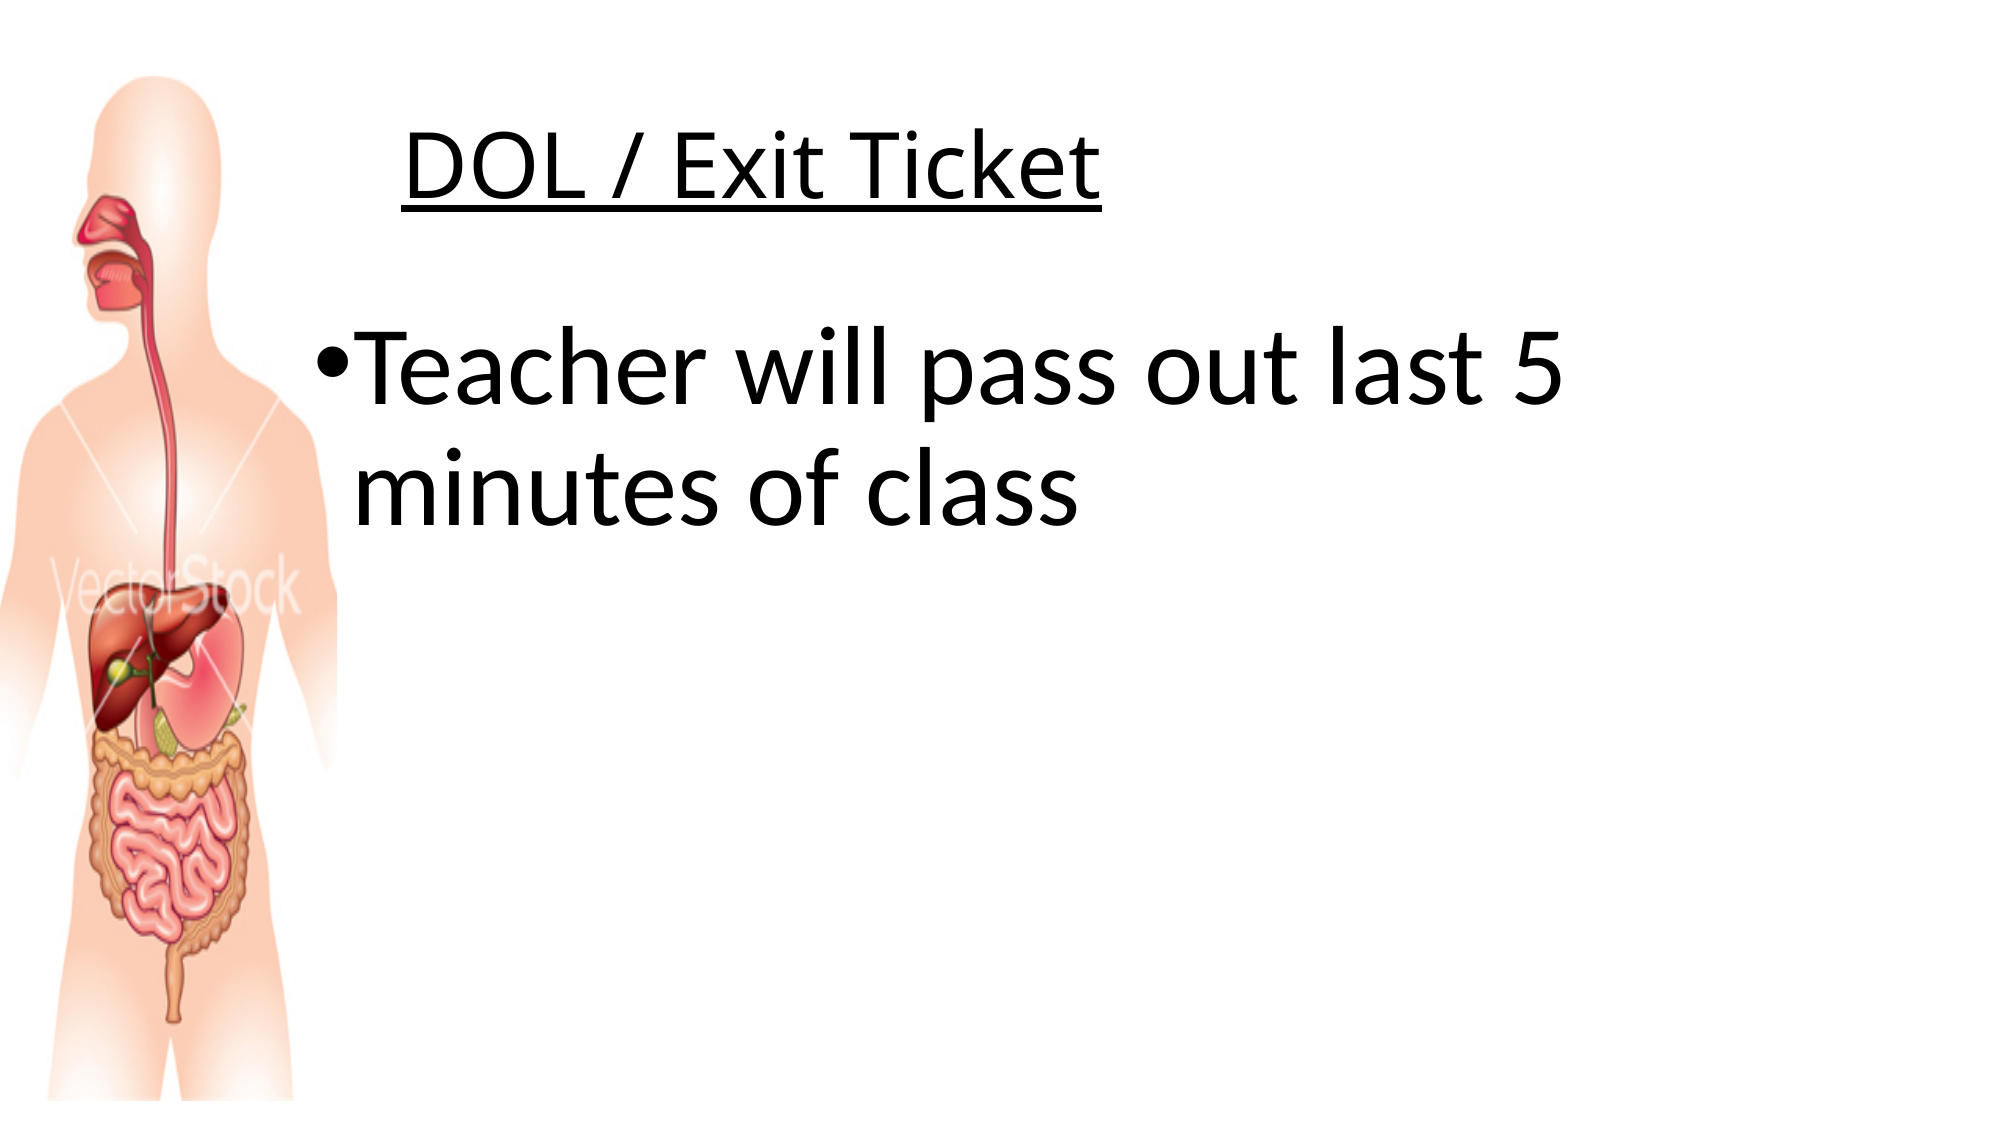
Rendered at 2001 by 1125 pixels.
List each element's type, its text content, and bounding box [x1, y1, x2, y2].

title DOL / Exit Ticket [386, 59, 1863, 278]
list Teacher will pass out last 5 minutes of class [338, 299, 1863, 1014]
picture [0, 76, 338, 1101]
